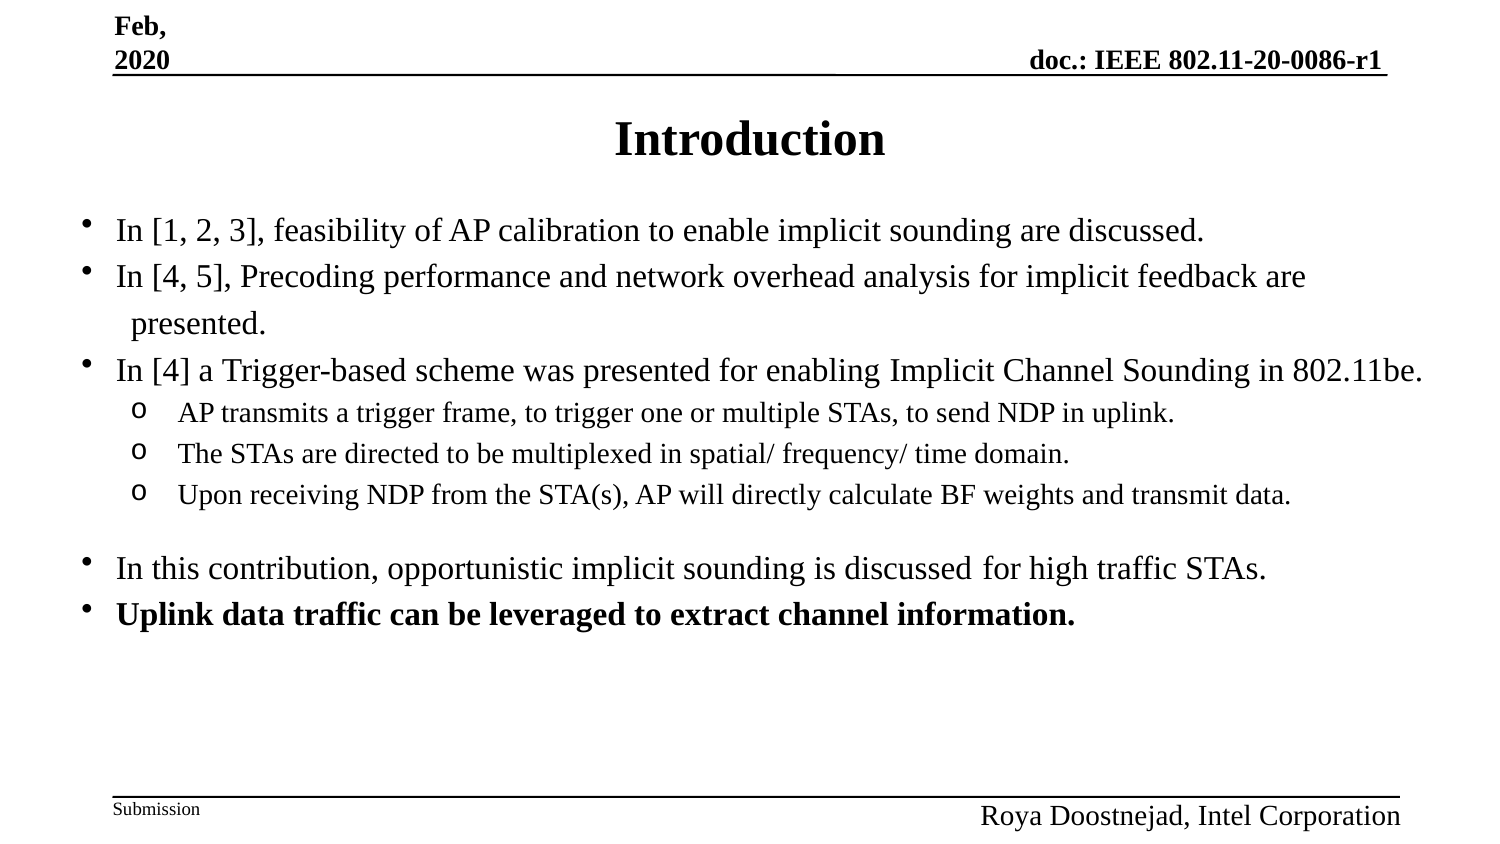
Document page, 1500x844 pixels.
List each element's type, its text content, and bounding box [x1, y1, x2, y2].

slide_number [114, 40, 223, 75]
title Introduction [112, 84, 1388, 188]
footer Roya Doostnejad, Intel Corporation [979, 796, 1402, 832]
list In [1, 2, 3], feasibility of AP calibration to enable implicit sounding are discussed. In [4, 5], Precoding performance and network overhead analysis for implicit feedback are presented. In [4] a Trigger-based scheme was presented for enabling Implicit Channel Sounding in 802.11be. AP transmits a trigger frame, to trigger one or multiple STAs, to send NDP in uplink. The STAs are directed to be multiplexed in spatial/ frequency/ time domain. Upon receiving NDP from the STA(s), AP will directly calculate BF weights and transmit data. In this contribution, opportunistic implicit sounding is discussed for high traffic STAs. Uplink data traffic can be leveraged to extract channel information. [66, 200, 1460, 797]
